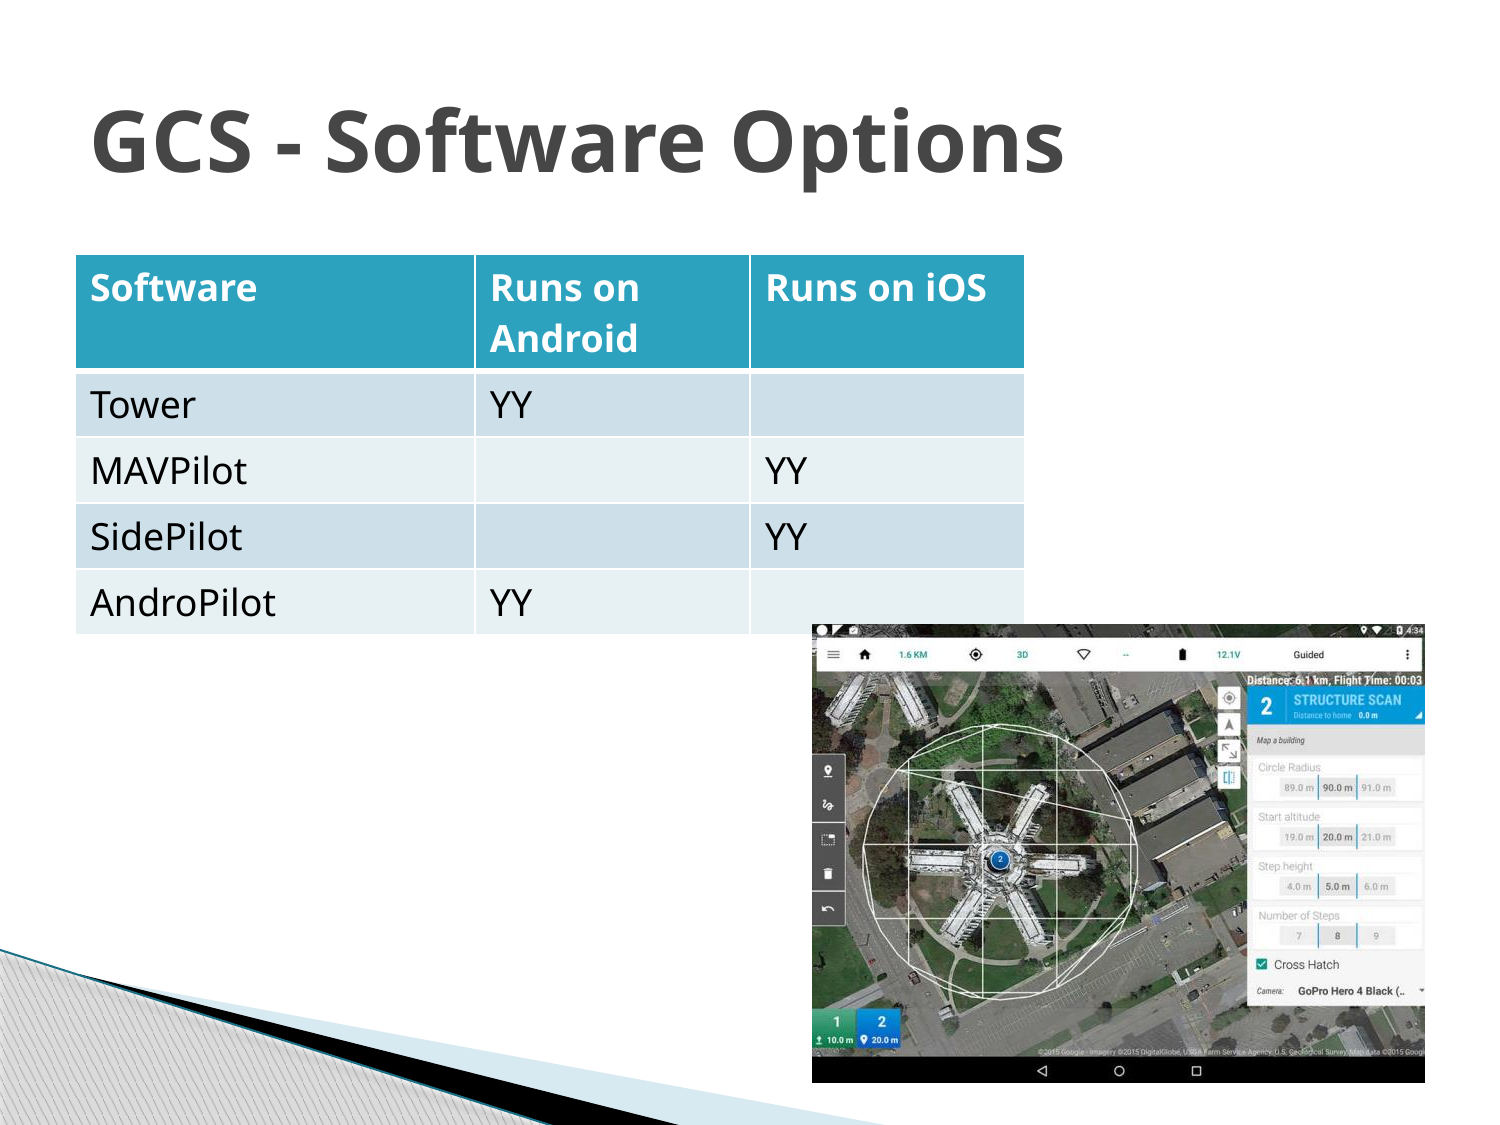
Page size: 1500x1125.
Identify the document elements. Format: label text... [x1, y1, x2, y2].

table_cell AndroPilot [76, 570, 474, 634]
picture [1369, 695, 1401, 705]
table_header Software [76, 255, 474, 368]
picture [1358, 712, 1378, 719]
picture [812, 624, 1426, 1083]
table_cell YY [751, 504, 1024, 568]
picture [1416, 711, 1423, 719]
table_cell YY [476, 570, 749, 634]
table_cell [751, 374, 1024, 436]
table_cell Tower [76, 374, 474, 436]
picture [1308, 714, 1322, 718]
picture [1261, 697, 1272, 717]
picture [1294, 694, 1364, 705]
picture [1295, 713, 1305, 718]
table_cell YY [476, 374, 749, 436]
table_cell SidePilot [76, 504, 474, 568]
picture [1333, 713, 1351, 718]
table_cell YY [751, 438, 1024, 502]
title GCS - Software Options [75, 45, 1425, 233]
table_header Runs on Android [476, 255, 749, 368]
table_cell [751, 570, 1024, 634]
table_cell [476, 438, 749, 502]
table_header Runs on iOS [751, 255, 1024, 368]
table_cell MAVPilot [76, 438, 474, 502]
table_cell [476, 504, 749, 568]
